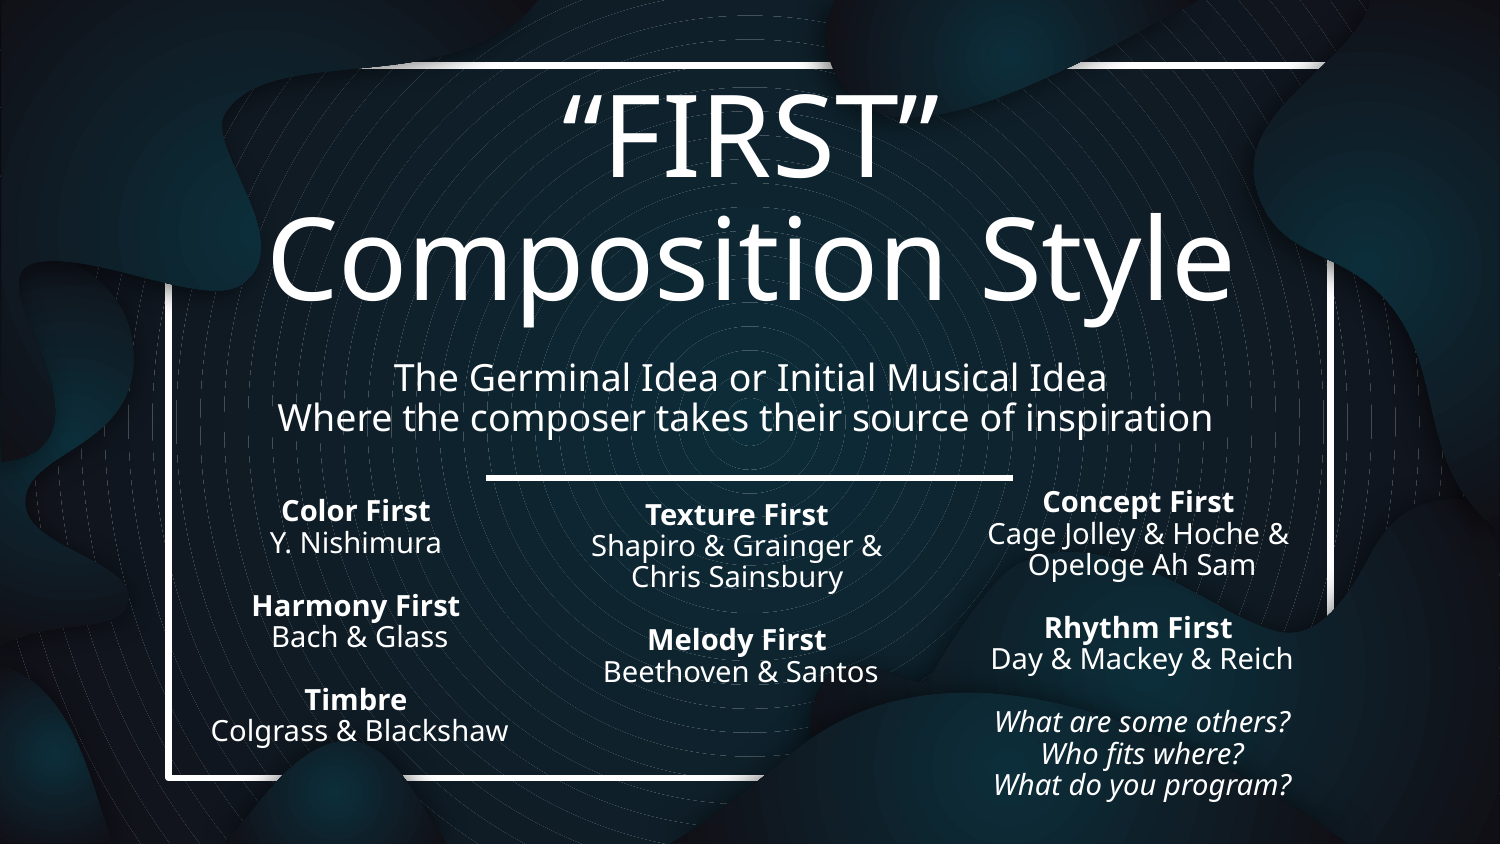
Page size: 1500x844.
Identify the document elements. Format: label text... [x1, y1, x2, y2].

text_box Concept First Cage Jolley & Hoche & Opeloge Ah Sam Rhythm First Day & Mackey & Reich What are some others? Who fits where? What do you program? [918, 472, 1367, 844]
text_box Texture First Shapiro & Grainger & Chris Sainsbury Melody First Beethoven & Santos [464, 484, 1017, 767]
title “FIRST” Composition Style The Germinal Idea or Initial Musical Idea Where the composer takes their source of inspiration [175, 142, 1327, 446]
subtitle Color First Y. Nishimura Harmony First Bach & Glass Timbre Colgrass & Blackshaw [182, 491, 464, 764]
